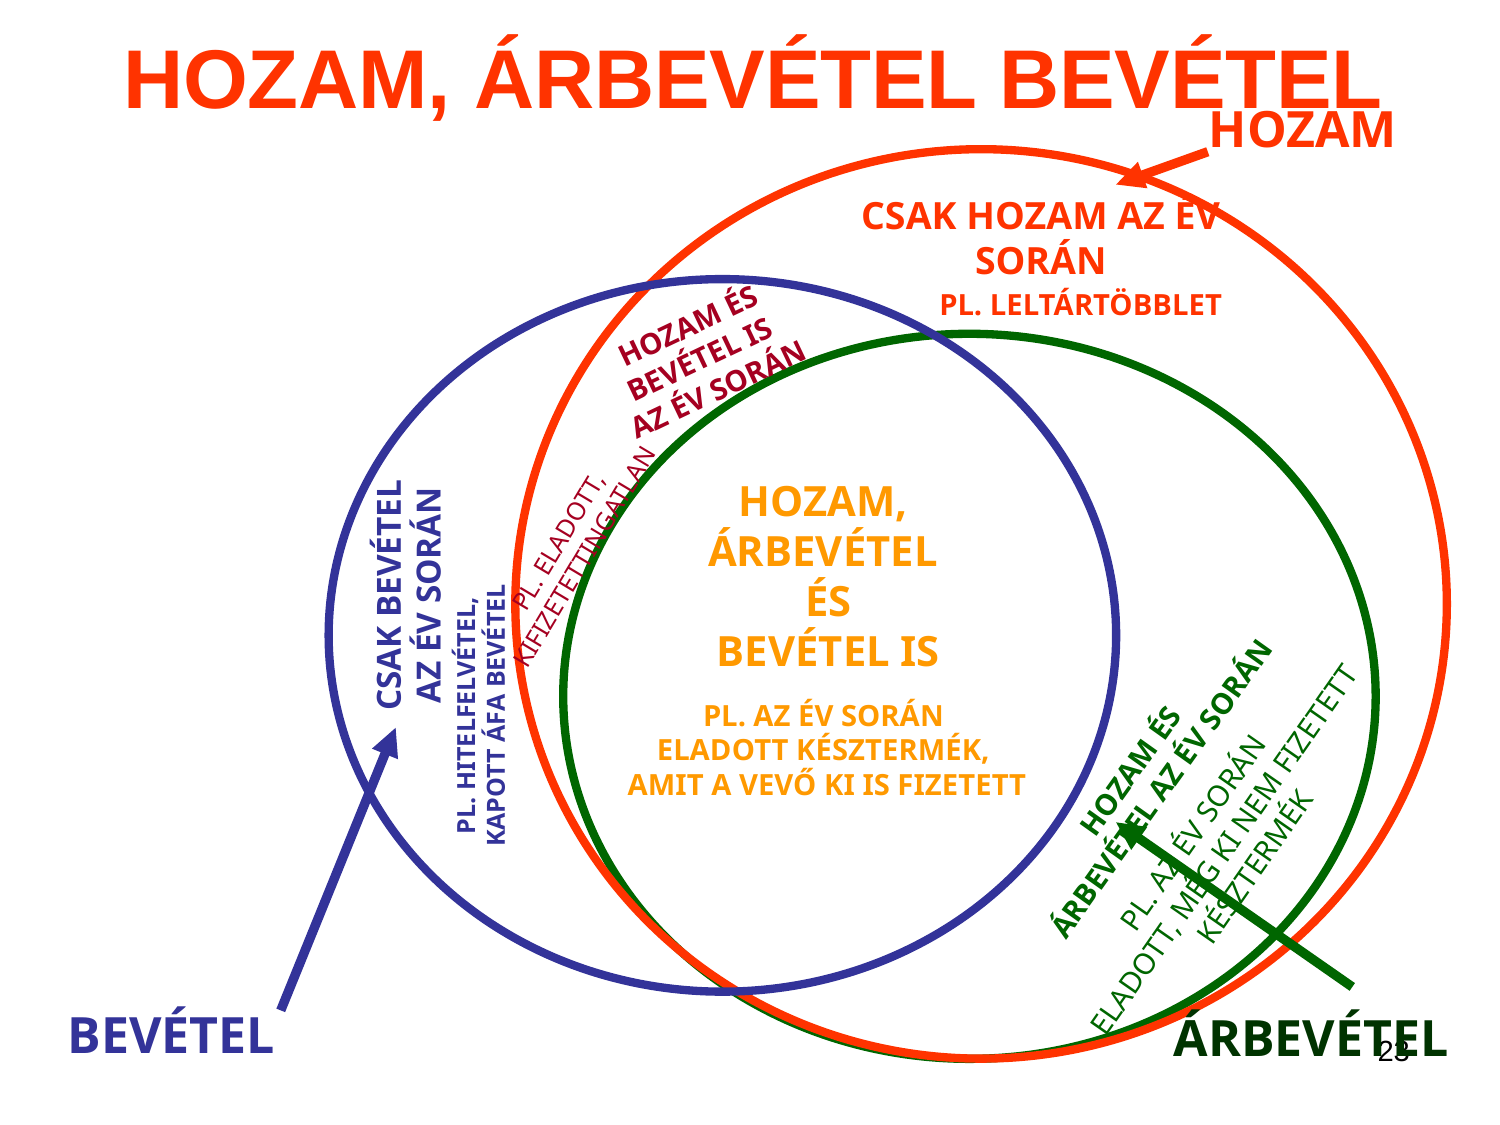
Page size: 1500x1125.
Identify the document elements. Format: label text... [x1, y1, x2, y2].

text_box [1116, 151, 1208, 187]
text_box [1129, 176, 1160, 184]
text_box [649, 149, 1139, 328]
text_box [1042, 693, 1153, 739]
title HOZAM, ÁRBEVÉTEL BEVÉTEL [59, 12, 1447, 138]
text_box [376, 279, 724, 562]
text_box PL. ELADOTT, KIFIZETETTINGATLAN [518, 403, 704, 705]
text_box [979, 224, 1447, 708]
text_box [1252, 936, 1290, 974]
text_box [1280, 715, 1433, 944]
text_box ÁRBEVÉTEL [1183, 999, 1464, 1074]
text_box CSAK BEVÉTEL AZ ÉV SORÁN [360, 465, 455, 726]
text_box [280, 727, 397, 1011]
text_box HOZAM, ÁRBEVÉTEL ÉS BEVÉTEL IS [693, 467, 964, 683]
text_box BEVÉTEL [52, 996, 365, 1071]
text_box [738, 739, 1142, 1059]
text_box PL. HITELFELVÉTEL, KAPOTT ÁFA BEVÉTEL [442, 562, 518, 862]
text_box [734, 992, 956, 1059]
text_box PL. AZ ÉV SORÁN ELADOTT KÉSZTERMÉK, AMIT A VEVŐ KI IS FIZETETT [612, 689, 1042, 844]
text_box PL. LELTÁRTÖBBLET [924, 278, 1238, 364]
text_box PL. AZ ÉV SORÁN ELADOTT, MÉG KI NEM FIZETETT KÉSZTERMÉK [1038, 620, 1436, 1098]
text_box [328, 284, 1117, 992]
text_box HOZAM [1193, 90, 1412, 165]
text_box HOZAM ÉS BEVÉTEL IS AZ ÉV SORÁN [577, 255, 828, 437]
text_box [1116, 822, 1151, 847]
slide_number 23 [1074, 1047, 1425, 1103]
text_box CSAK HOZAM AZ ÉV SORÁN [844, 184, 1238, 290]
text_box HOZAM ÉS ÁRBEVÉTEL AZ ÉV SORÁN [999, 594, 1293, 961]
